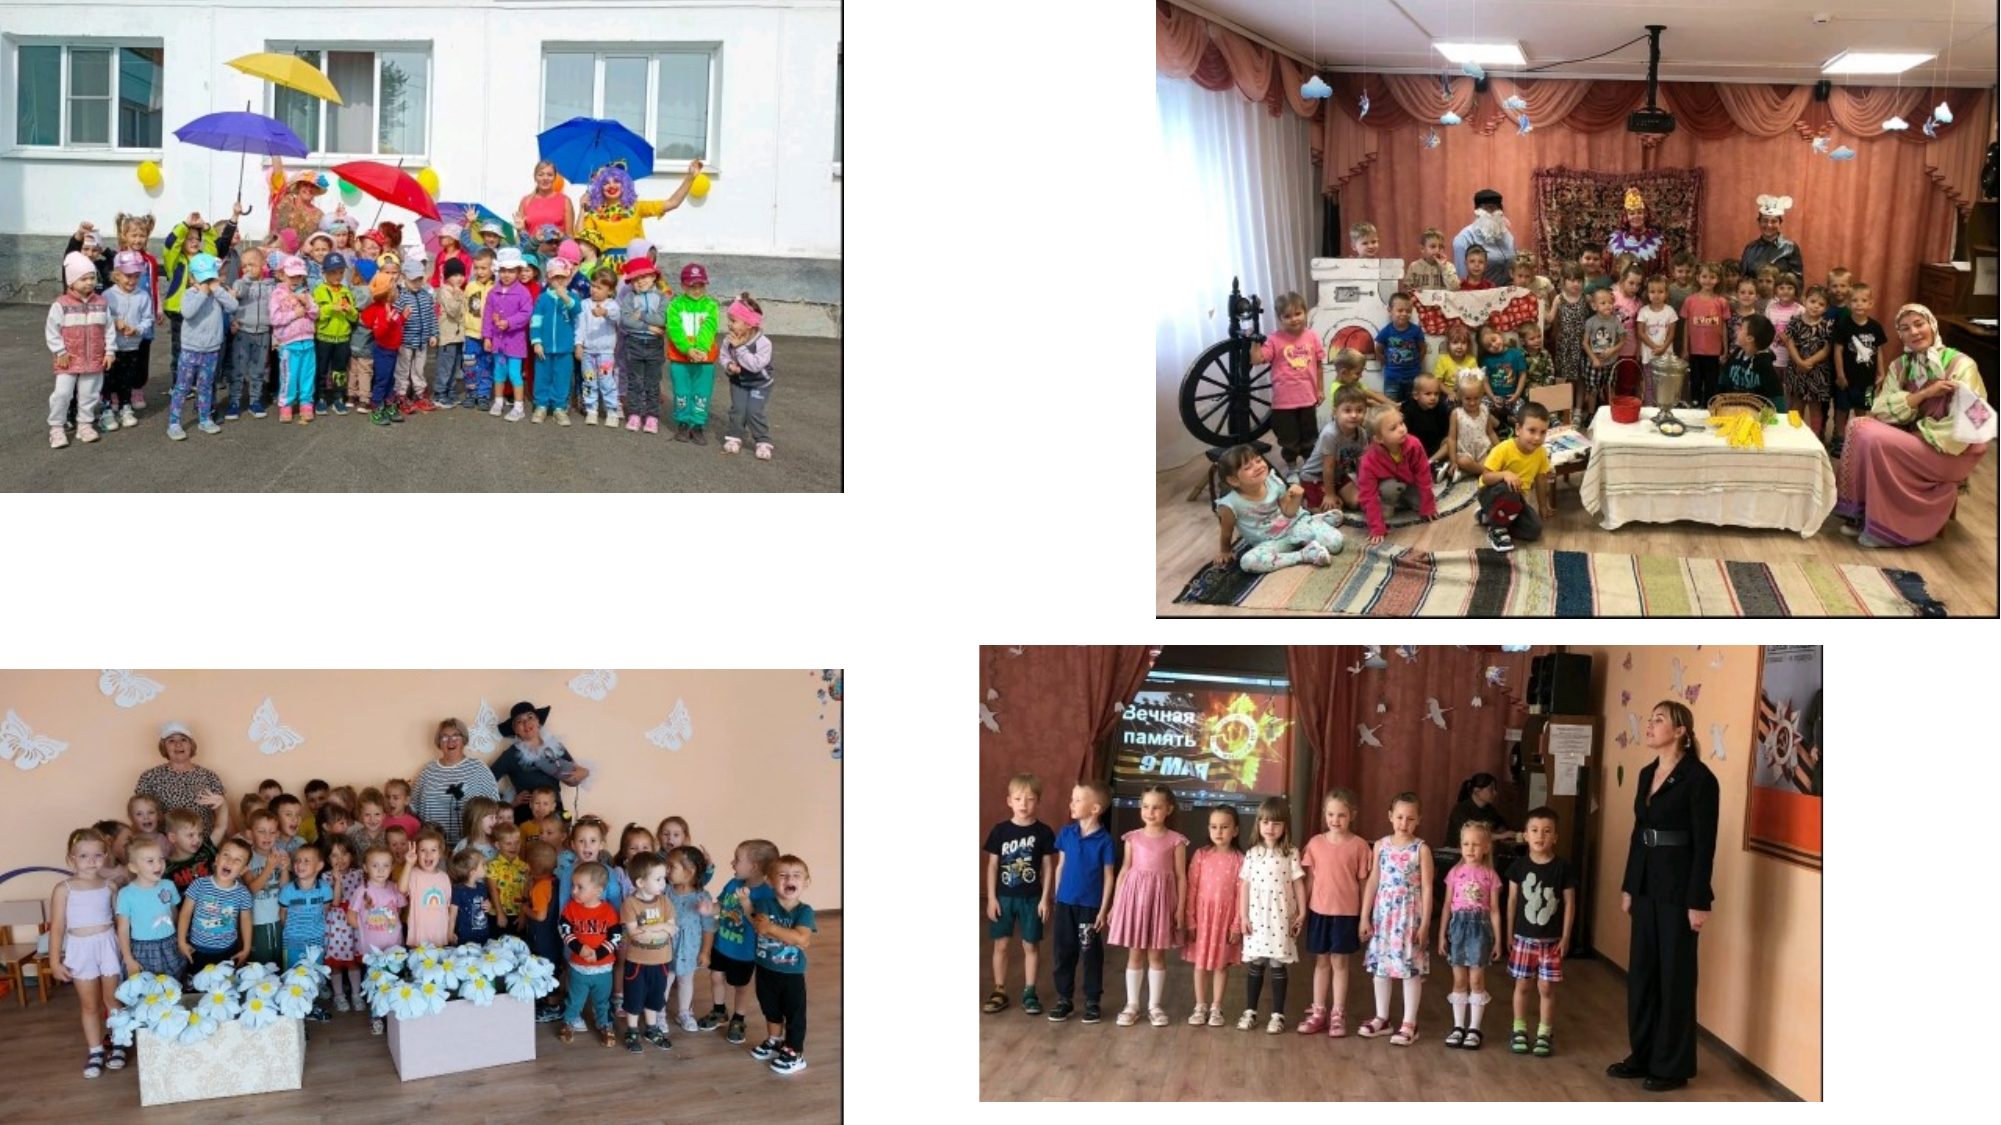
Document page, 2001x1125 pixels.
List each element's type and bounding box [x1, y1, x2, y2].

picture [1156, 0, 2000, 619]
picture [0, 669, 844, 1125]
picture [0, 0, 844, 493]
picture [979, 645, 1824, 1102]
